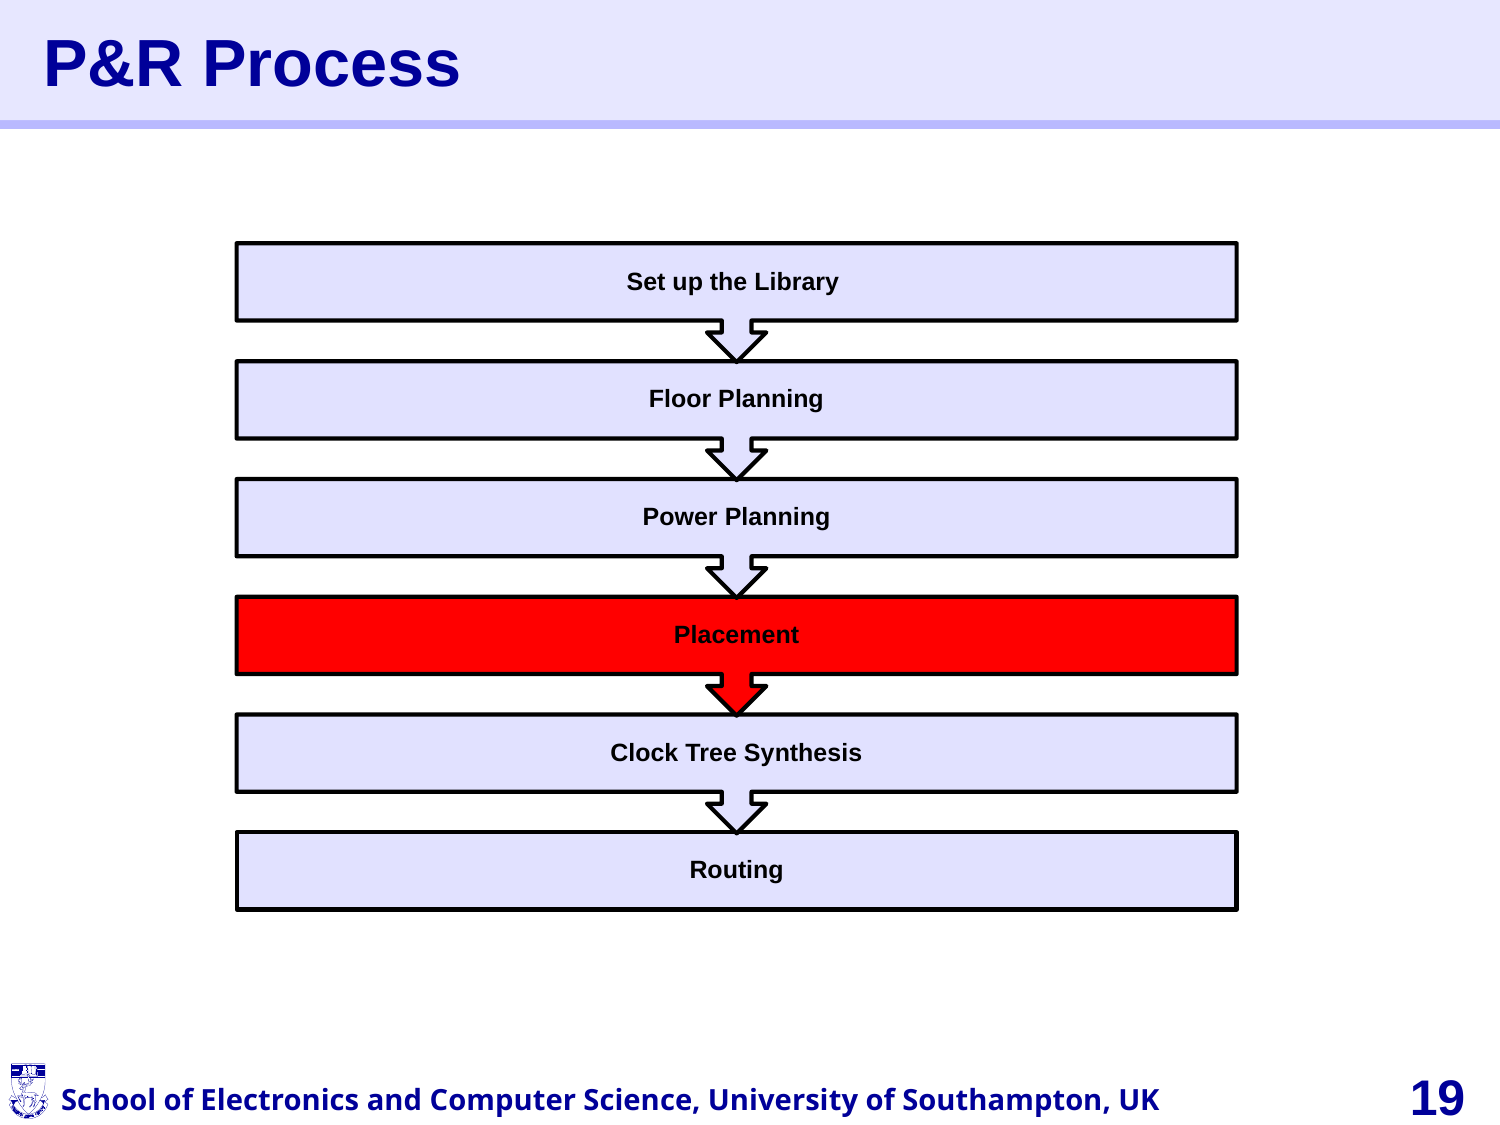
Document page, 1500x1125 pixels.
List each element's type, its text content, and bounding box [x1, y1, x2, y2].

title P&R Process [0, 0, 1500, 121]
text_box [236, 242, 1237, 911]
